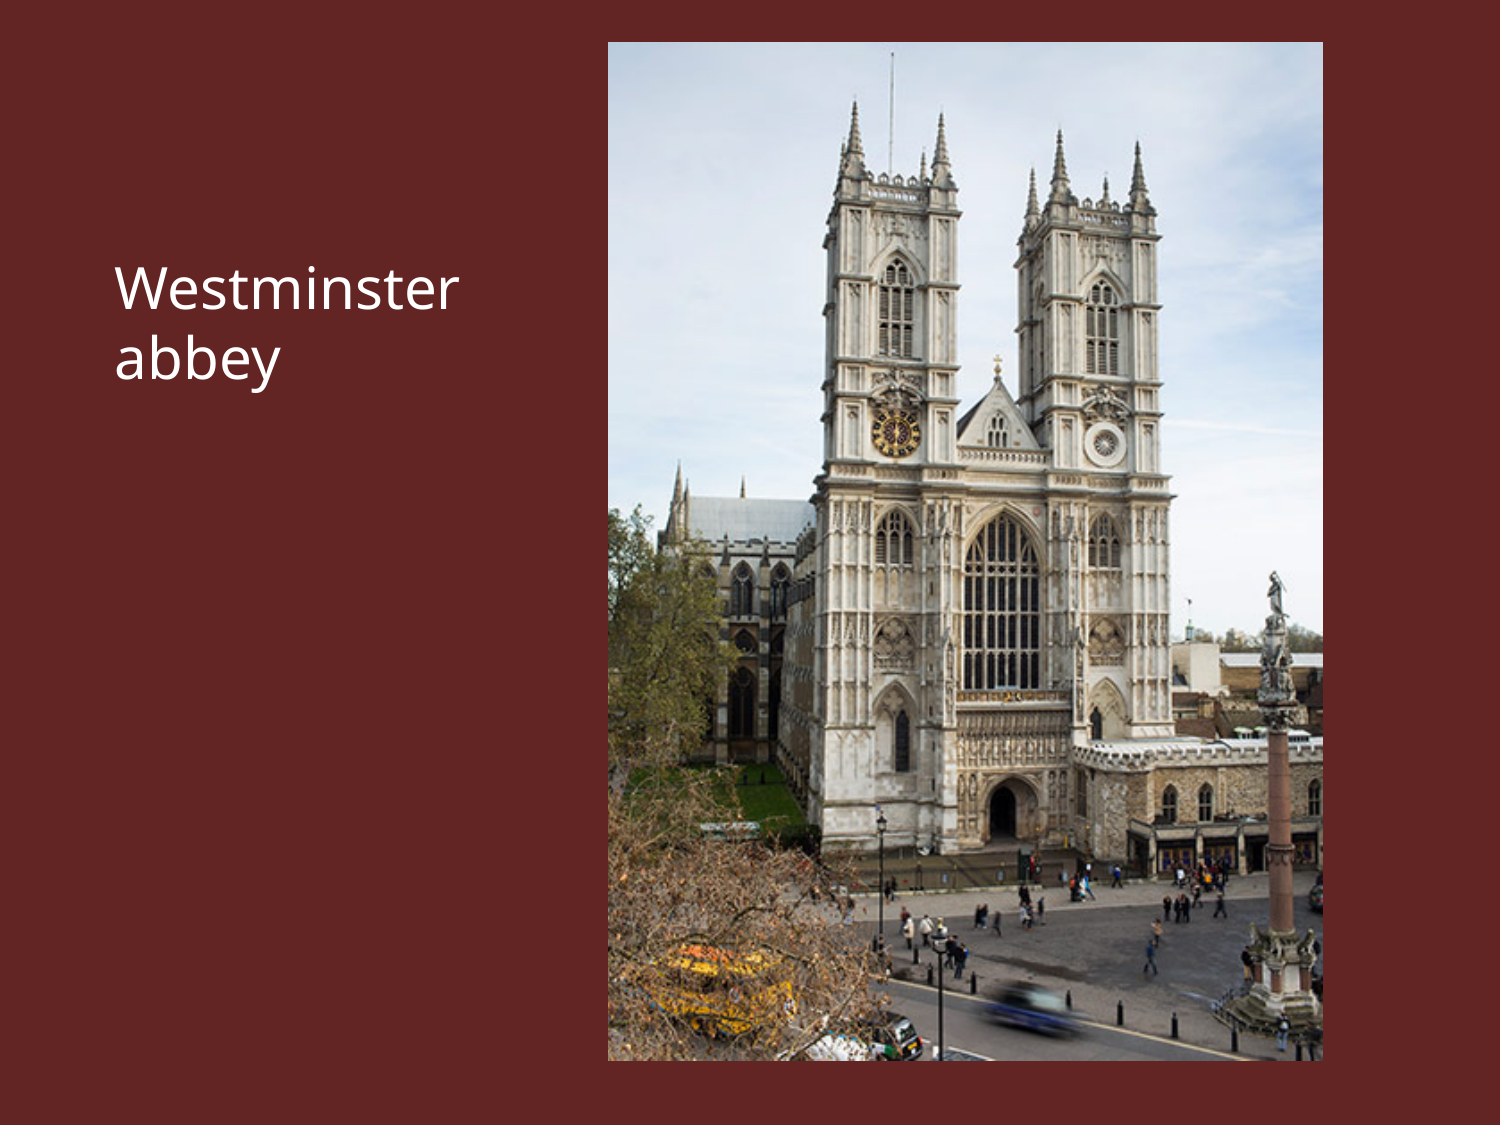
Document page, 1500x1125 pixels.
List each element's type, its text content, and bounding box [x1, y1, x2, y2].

text_box Westminster abbey [100, 243, 550, 399]
picture [607, 42, 1323, 1061]
